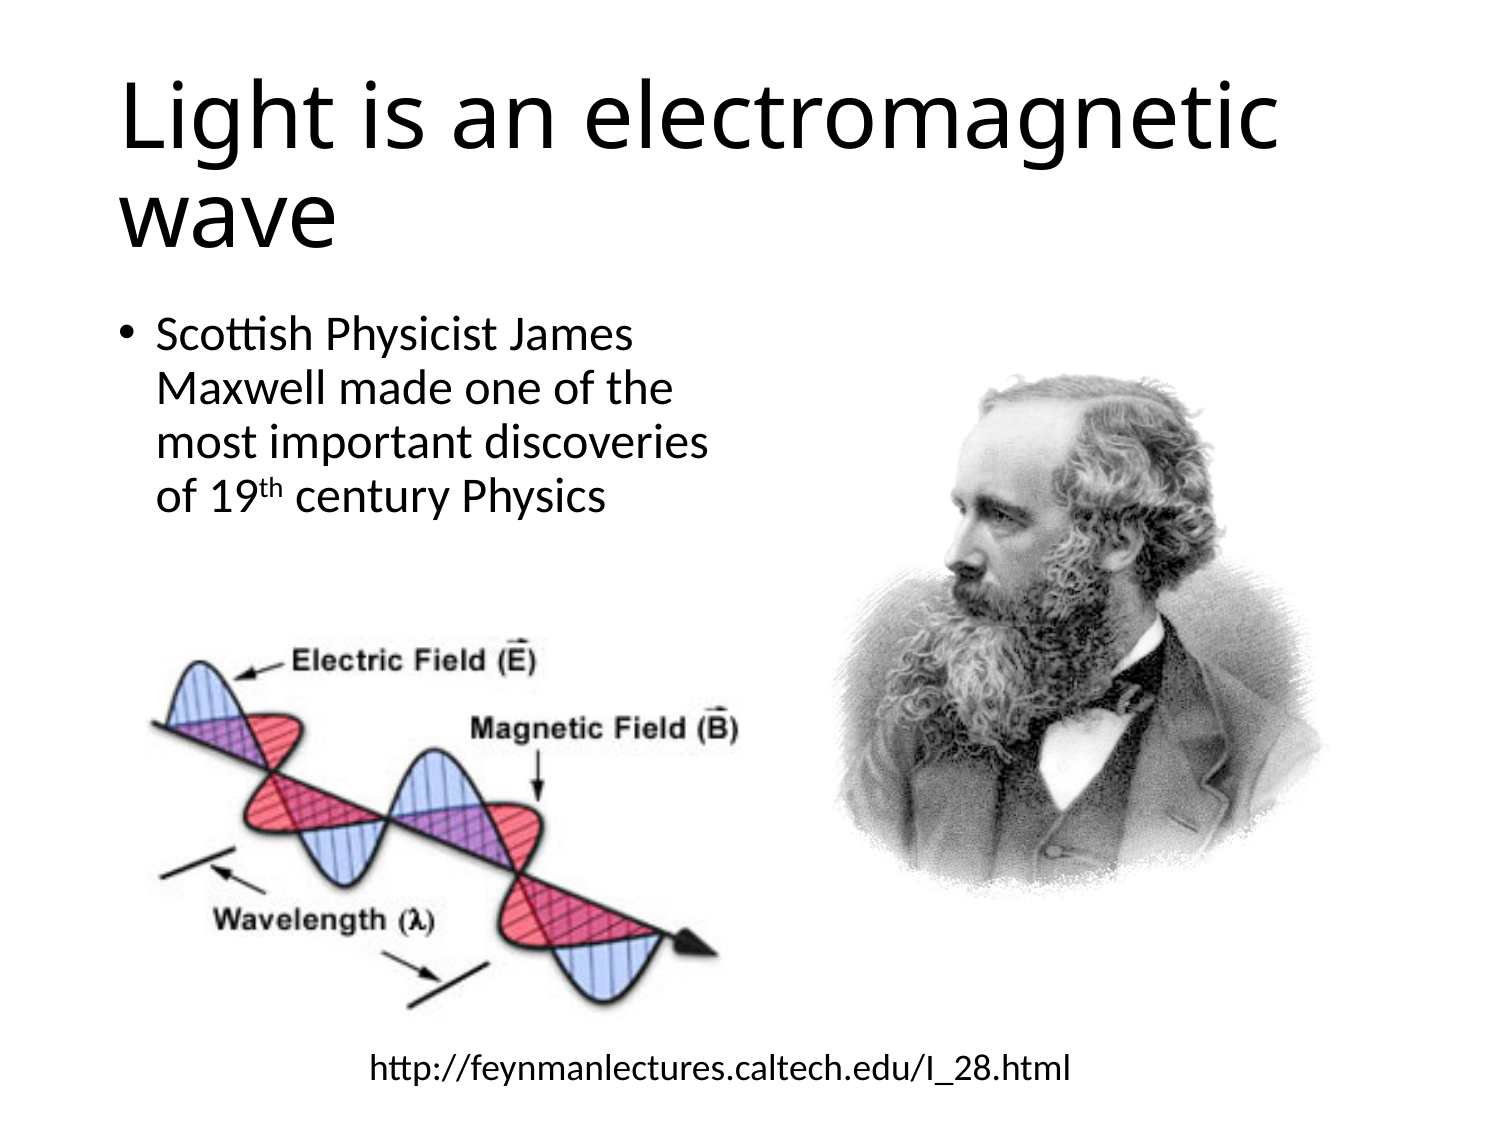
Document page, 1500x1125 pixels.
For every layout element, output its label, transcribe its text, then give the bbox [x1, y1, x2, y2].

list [819, 325, 1337, 948]
picture [146, 636, 741, 1021]
text_box http://feynmanlectures.caltech.edu/I_28.html [354, 1035, 1087, 1096]
list Scottish Physicist James Maxwell made one of the most important discoveries of 19th century Physics [103, 299, 741, 1014]
title Light is an electromagnetic wave [103, 59, 1397, 278]
